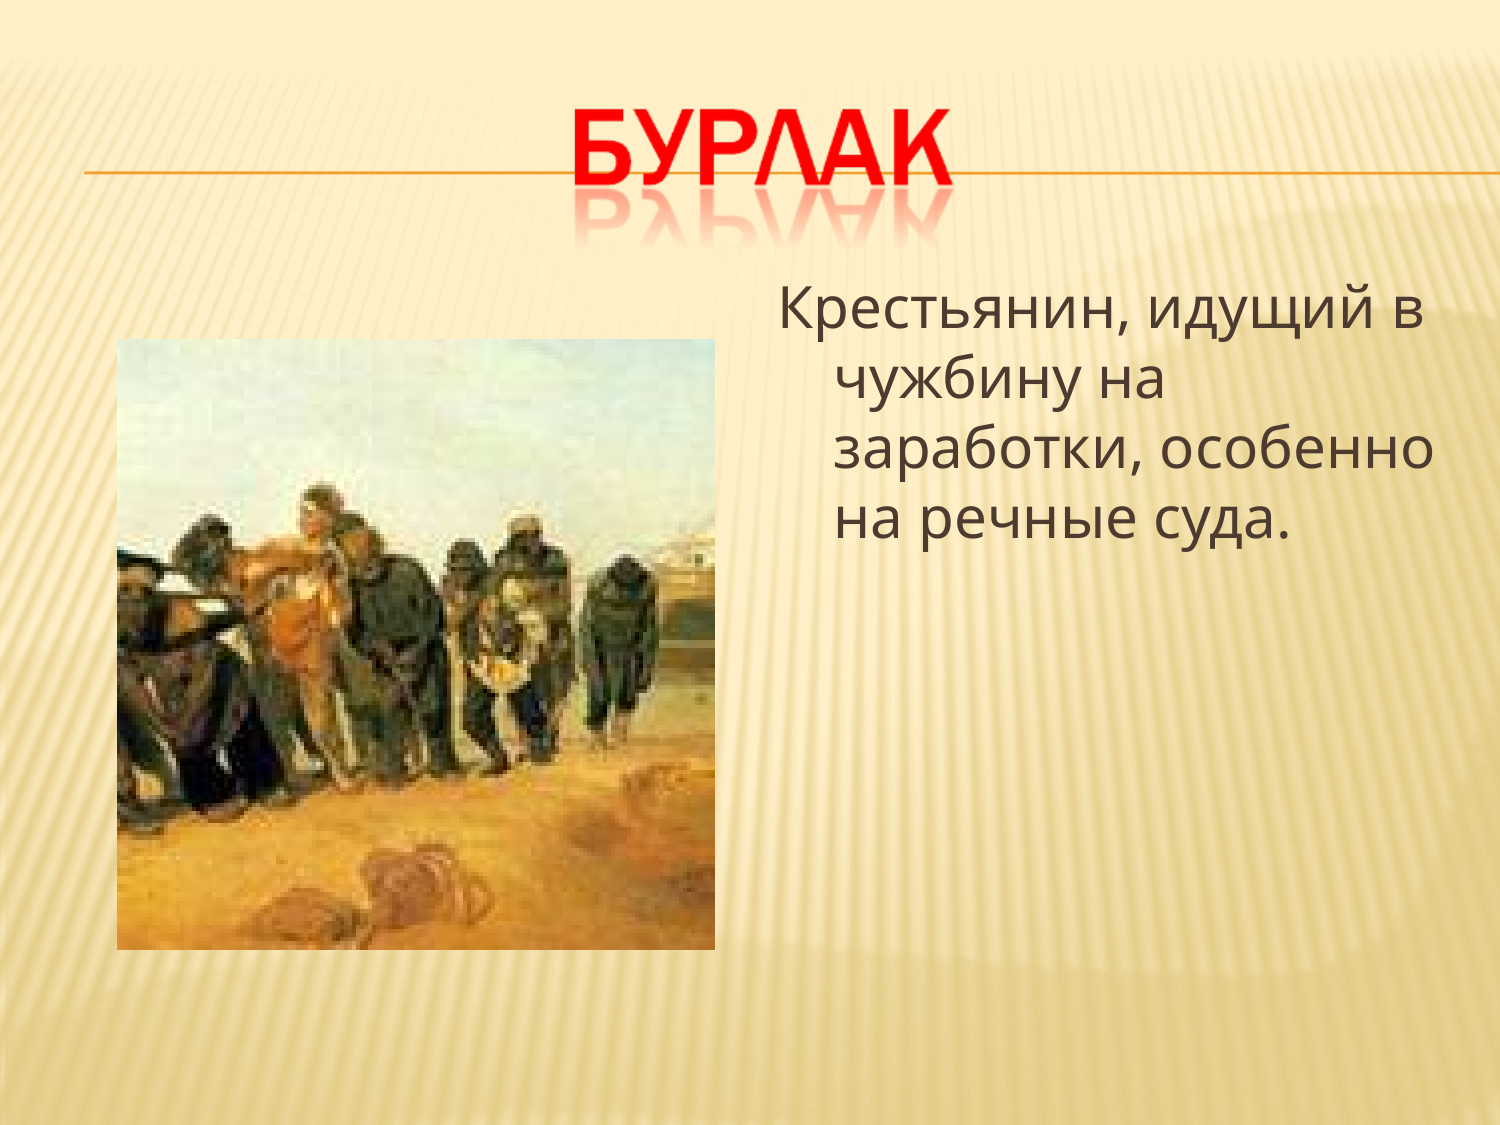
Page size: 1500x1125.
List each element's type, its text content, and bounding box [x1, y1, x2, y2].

list Крестьянин, идущий в чужбину на заработки, особенно на речные суда. [762, 338, 1476, 1038]
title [48, 40, 1477, 323]
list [116, 339, 716, 950]
